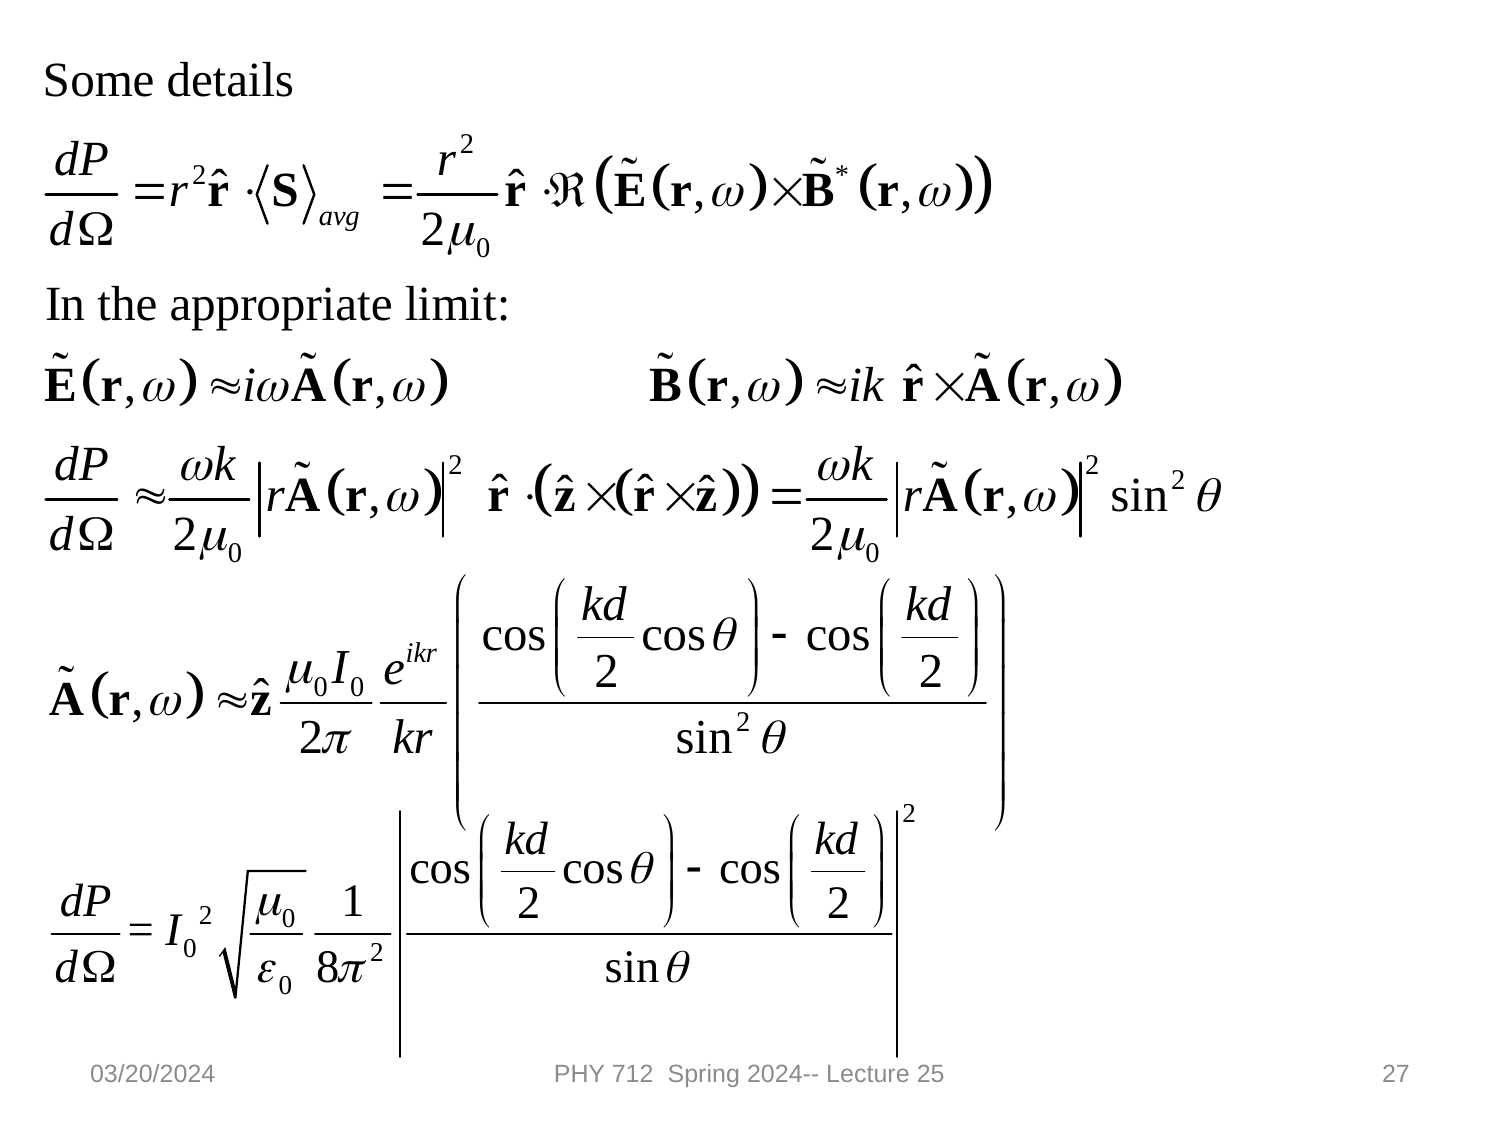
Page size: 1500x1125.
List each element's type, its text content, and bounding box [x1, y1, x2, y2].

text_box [40, 562, 1019, 905]
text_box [37, 49, 1235, 575]
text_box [43, 789, 925, 1067]
footer PHY 712 Spring 2024-- Lecture 25 [512, 1042, 988, 1103]
slide_number 27 [1074, 1042, 1425, 1103]
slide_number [75, 1075, 425, 1103]
